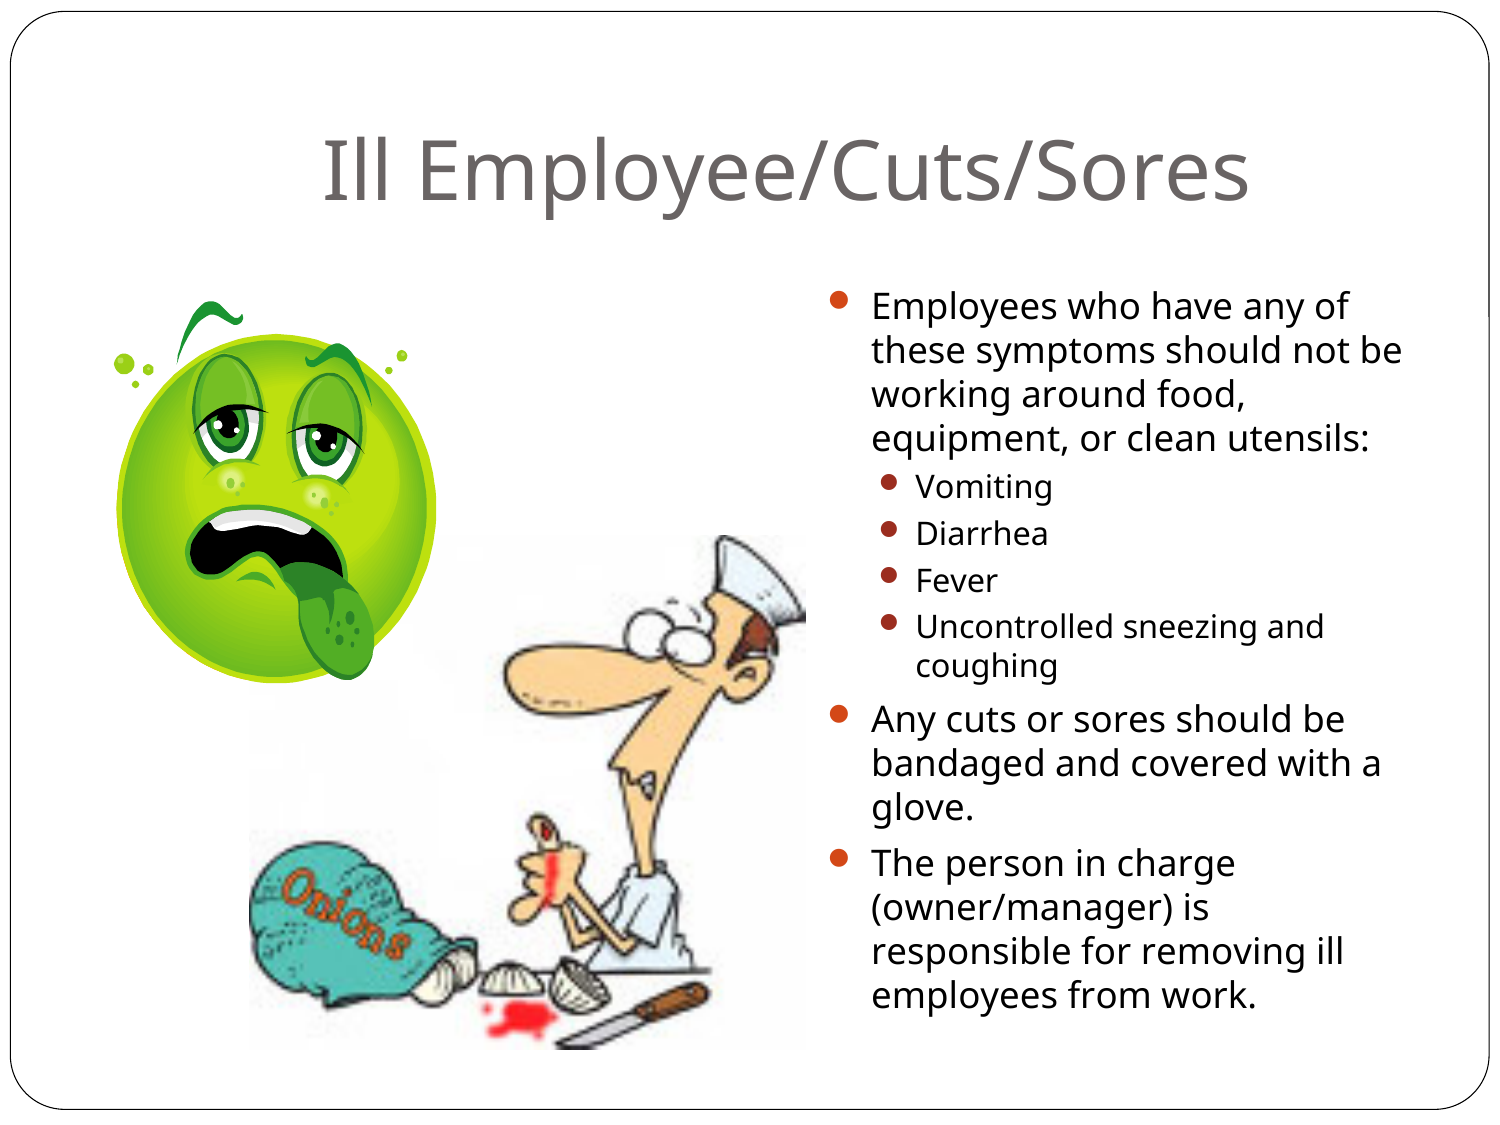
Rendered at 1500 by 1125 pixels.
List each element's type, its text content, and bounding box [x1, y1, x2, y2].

picture [112, 299, 806, 1050]
title Ill Employee/Cuts/Sores [150, 45, 1425, 233]
text_box Employees who have any of these symptoms should not be working around food, equipment, or clean utensils: Vomiting Diarrhea Fever Uncontrolled sneezing and coughing Any cuts or sores should be bandaged and covered with a glove. The person in charge (owner/manager) is responsible for removing ill employees from work. [812, 274, 1428, 1025]
